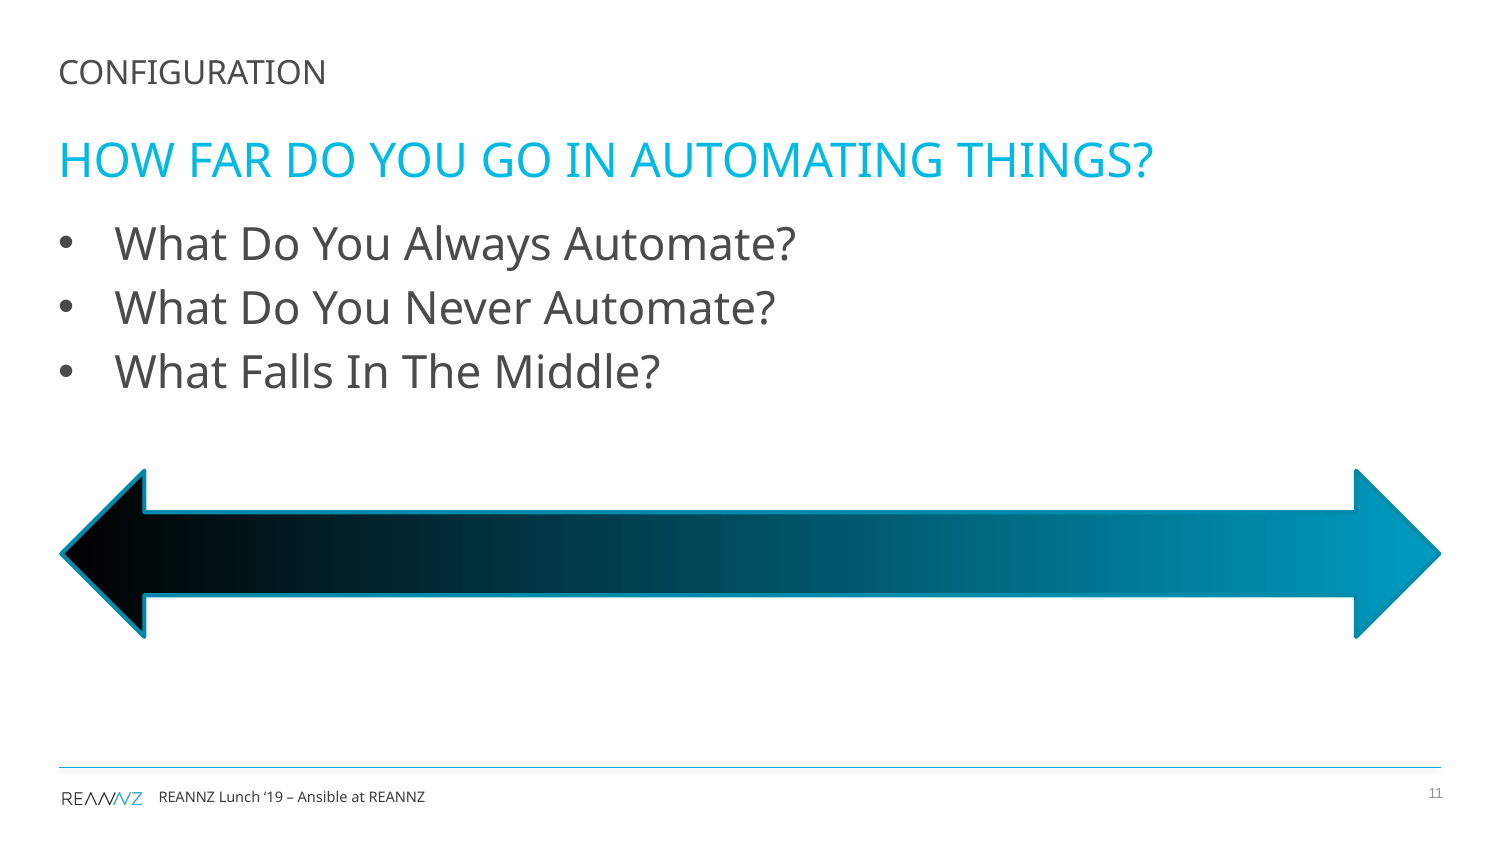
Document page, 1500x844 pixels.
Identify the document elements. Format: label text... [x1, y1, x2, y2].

list What Do You Always Automate? What Do You Never Automate? What Falls In The Middle? [58, 206, 1468, 761]
text_box [59, 468, 1442, 639]
list Configuration [58, 45, 1436, 101]
list How far do you go in automating things? [58, 121, 1436, 189]
